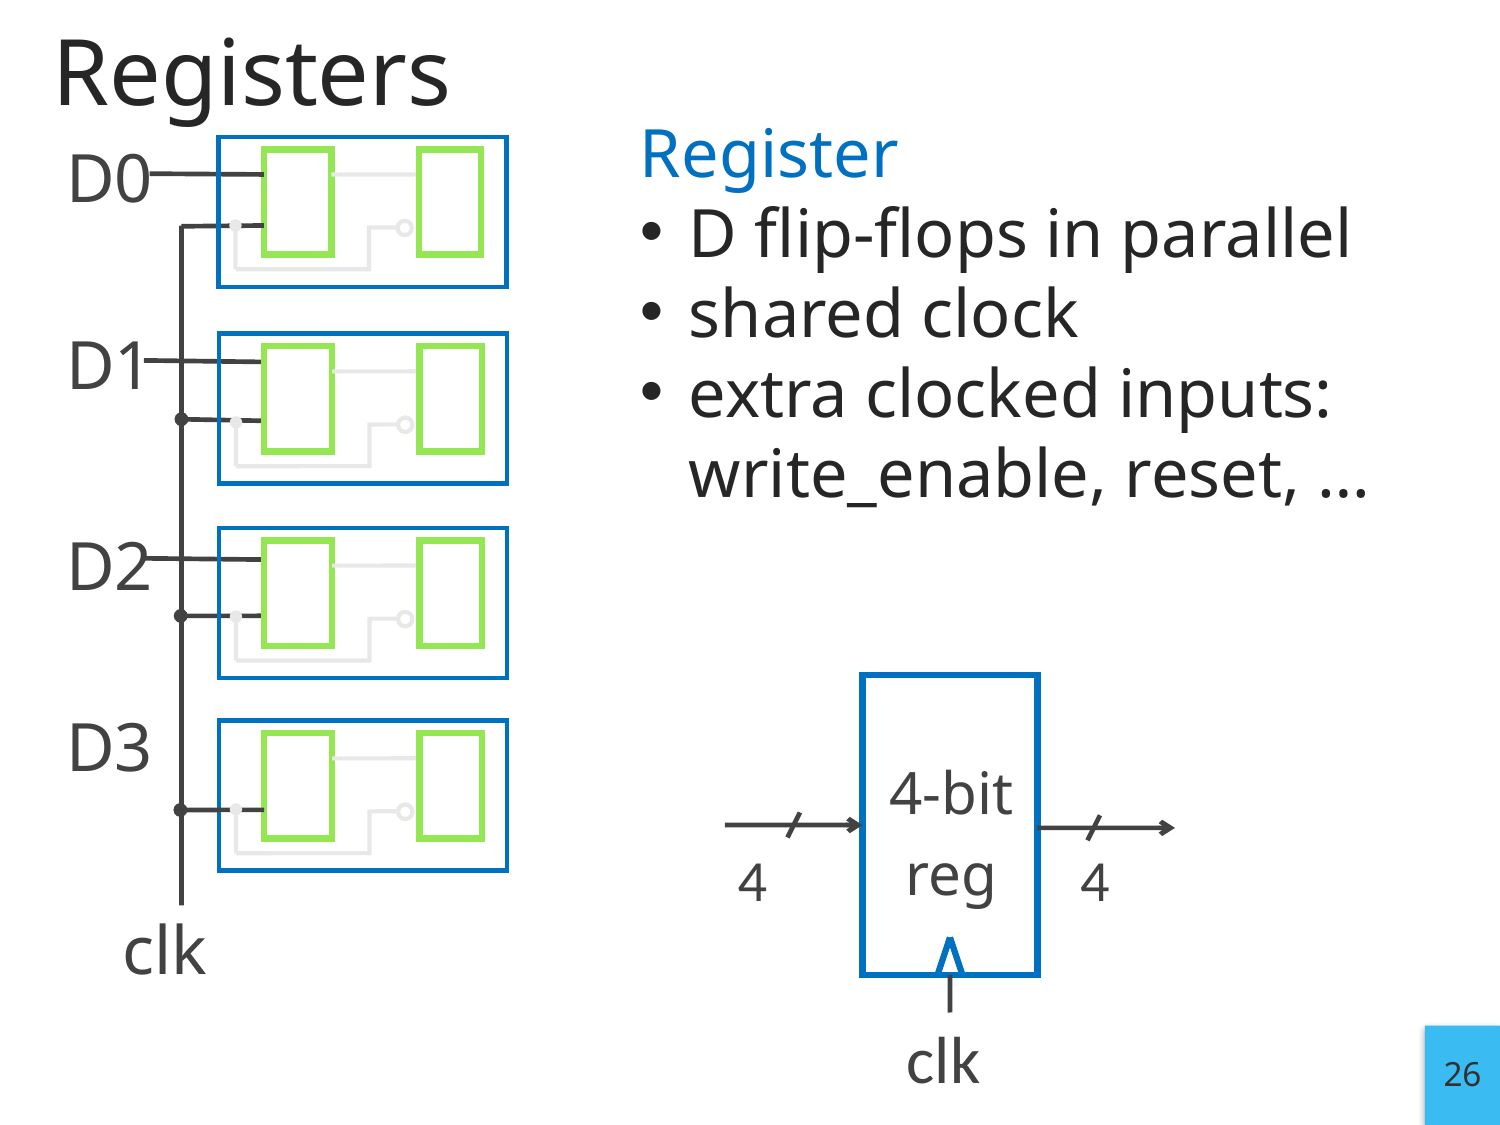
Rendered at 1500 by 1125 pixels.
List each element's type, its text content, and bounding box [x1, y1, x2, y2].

text_box [219, 333, 507, 484]
text_box [419, 733, 482, 839]
text_box [218, 136, 507, 287]
title Registers [37, 24, 1463, 113]
text_box [783, 817, 863, 833]
text_box [418, 149, 482, 255]
text_box [219, 528, 507, 679]
text_box [1125, 820, 1175, 836]
list Register D flip-flops in parallel shared clock extra clocked inputs: write_enable, reset, … [624, 103, 1463, 654]
text_box clk [107, 887, 223, 995]
text_box D0 [51, 115, 168, 223]
text_box [182, 413, 219, 426]
text_box [174, 803, 229, 817]
text_box [175, 413, 181, 426]
text_box 4-bit reg [874, 737, 1028, 915]
text_box [182, 610, 219, 622]
text_box [229, 803, 243, 854]
text_box 4 [1065, 824, 1125, 921]
text_box [219, 720, 507, 871]
slide_number 26 [1425, 1025, 1500, 1125]
text_box [419, 540, 482, 646]
text_box D3 [51, 684, 168, 793]
text_box clk [891, 996, 996, 1105]
text_box [174, 609, 181, 623]
text_box [419, 346, 482, 452]
text_box D1 [51, 303, 168, 411]
text_box D2 [51, 503, 168, 611]
text_box 4 [722, 824, 783, 921]
text_box [862, 674, 1038, 975]
